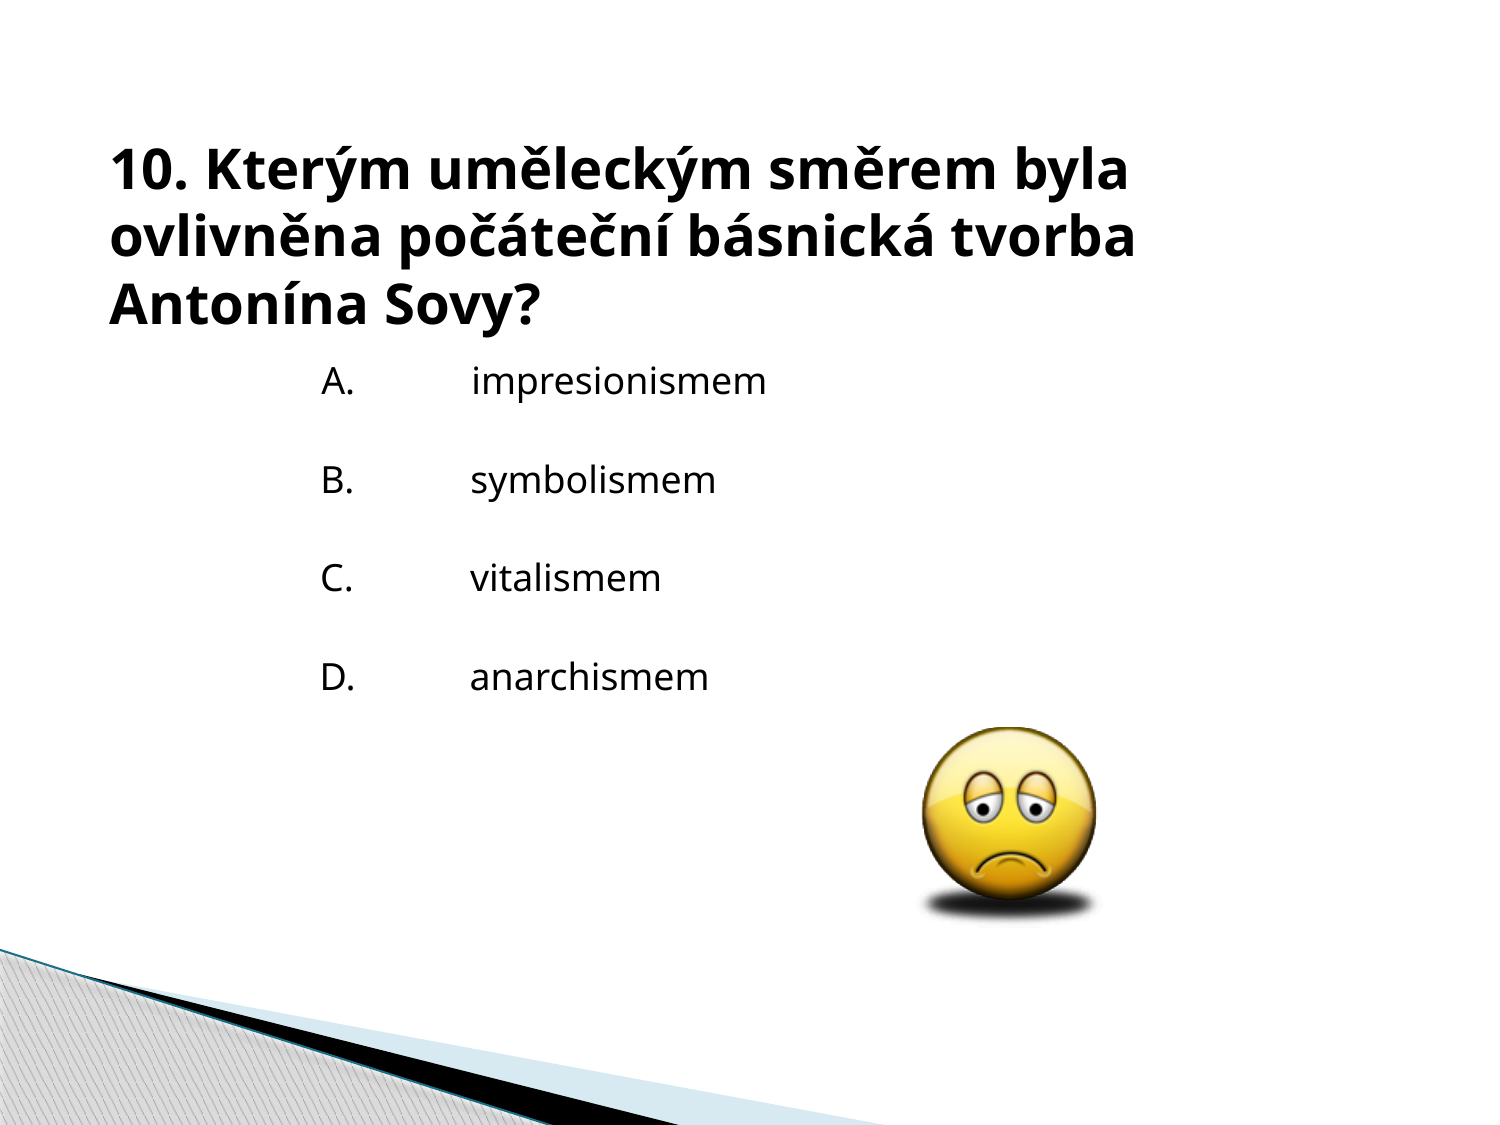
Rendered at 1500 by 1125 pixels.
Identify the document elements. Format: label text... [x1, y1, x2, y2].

text_box D. anarchismem [304, 645, 725, 705]
text_box B. symbolismem [305, 448, 733, 508]
text_box C. vitalismem [305, 546, 678, 607]
list 10. Kterým uměleckým směrem byla ovlivněna počáteční básnická tvorba Antonína Sovy? [76, 125, 1427, 374]
picture [909, 727, 1111, 929]
text_box A. impresionismem [306, 349, 783, 410]
